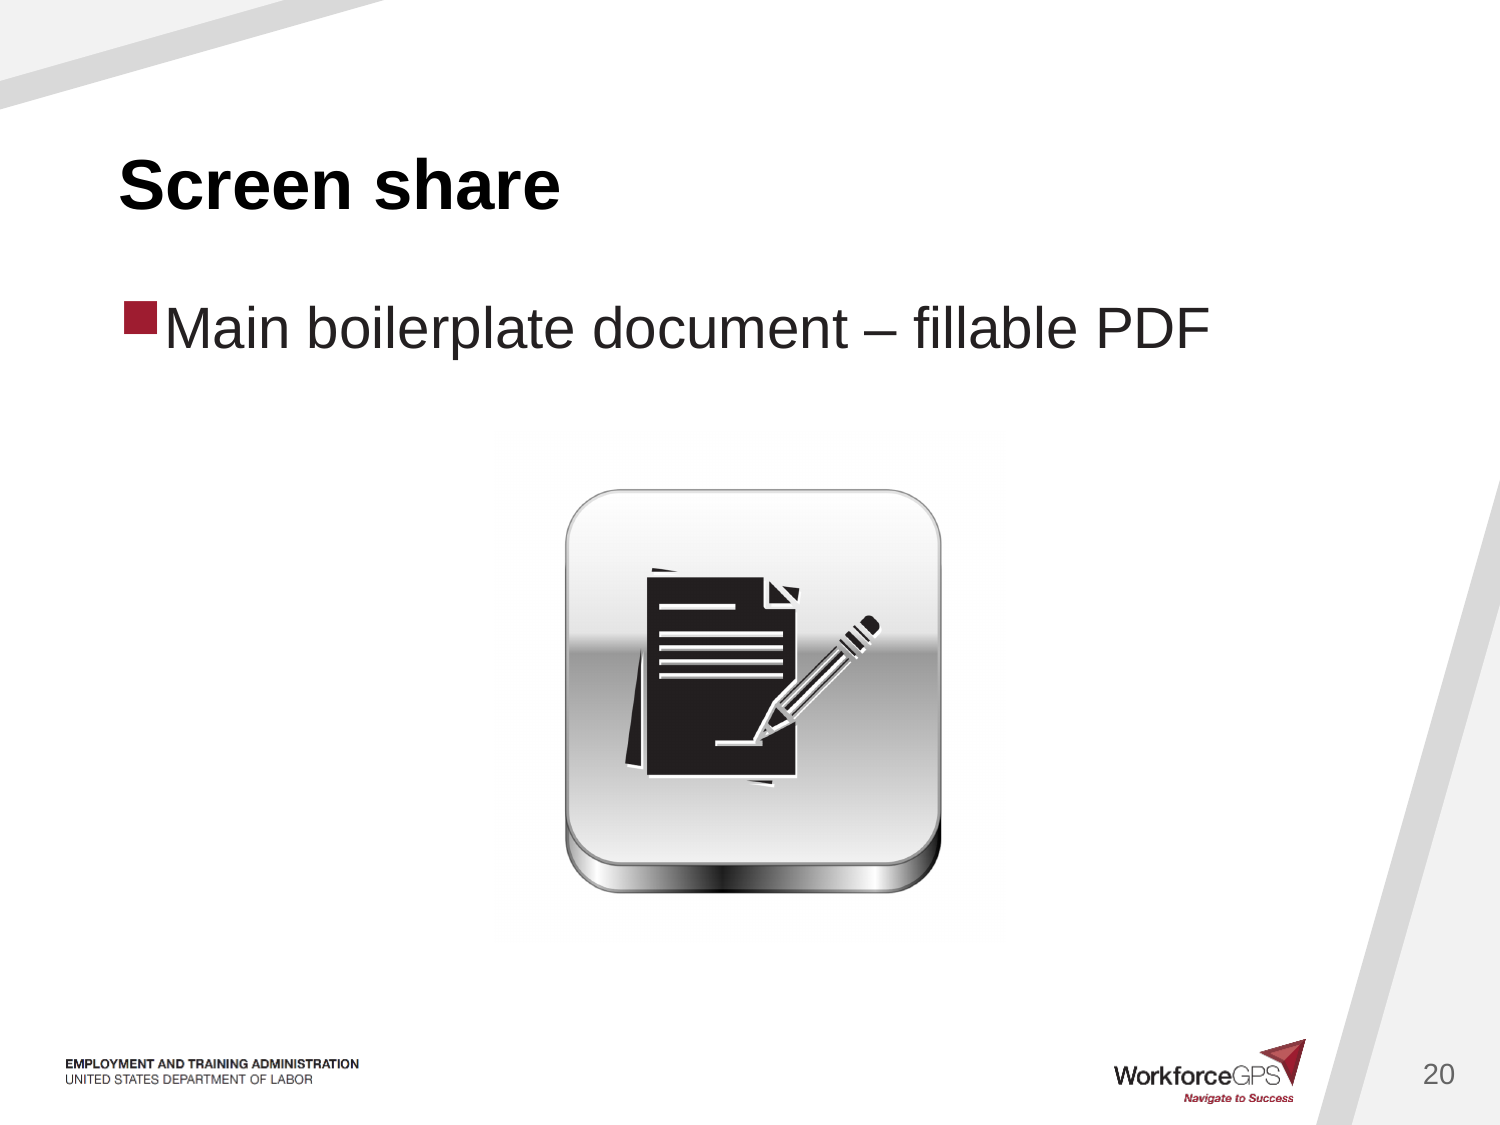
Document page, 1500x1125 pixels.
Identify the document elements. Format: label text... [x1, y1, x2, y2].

picture [59, 1053, 370, 1092]
slide_number 20 [1260, 1042, 1471, 1103]
picture [494, 431, 1006, 943]
list Main boilerplate document – fillable PDF [103, 290, 1409, 1014]
title Screen share [103, 59, 1409, 233]
picture [1112, 1038, 1308, 1105]
